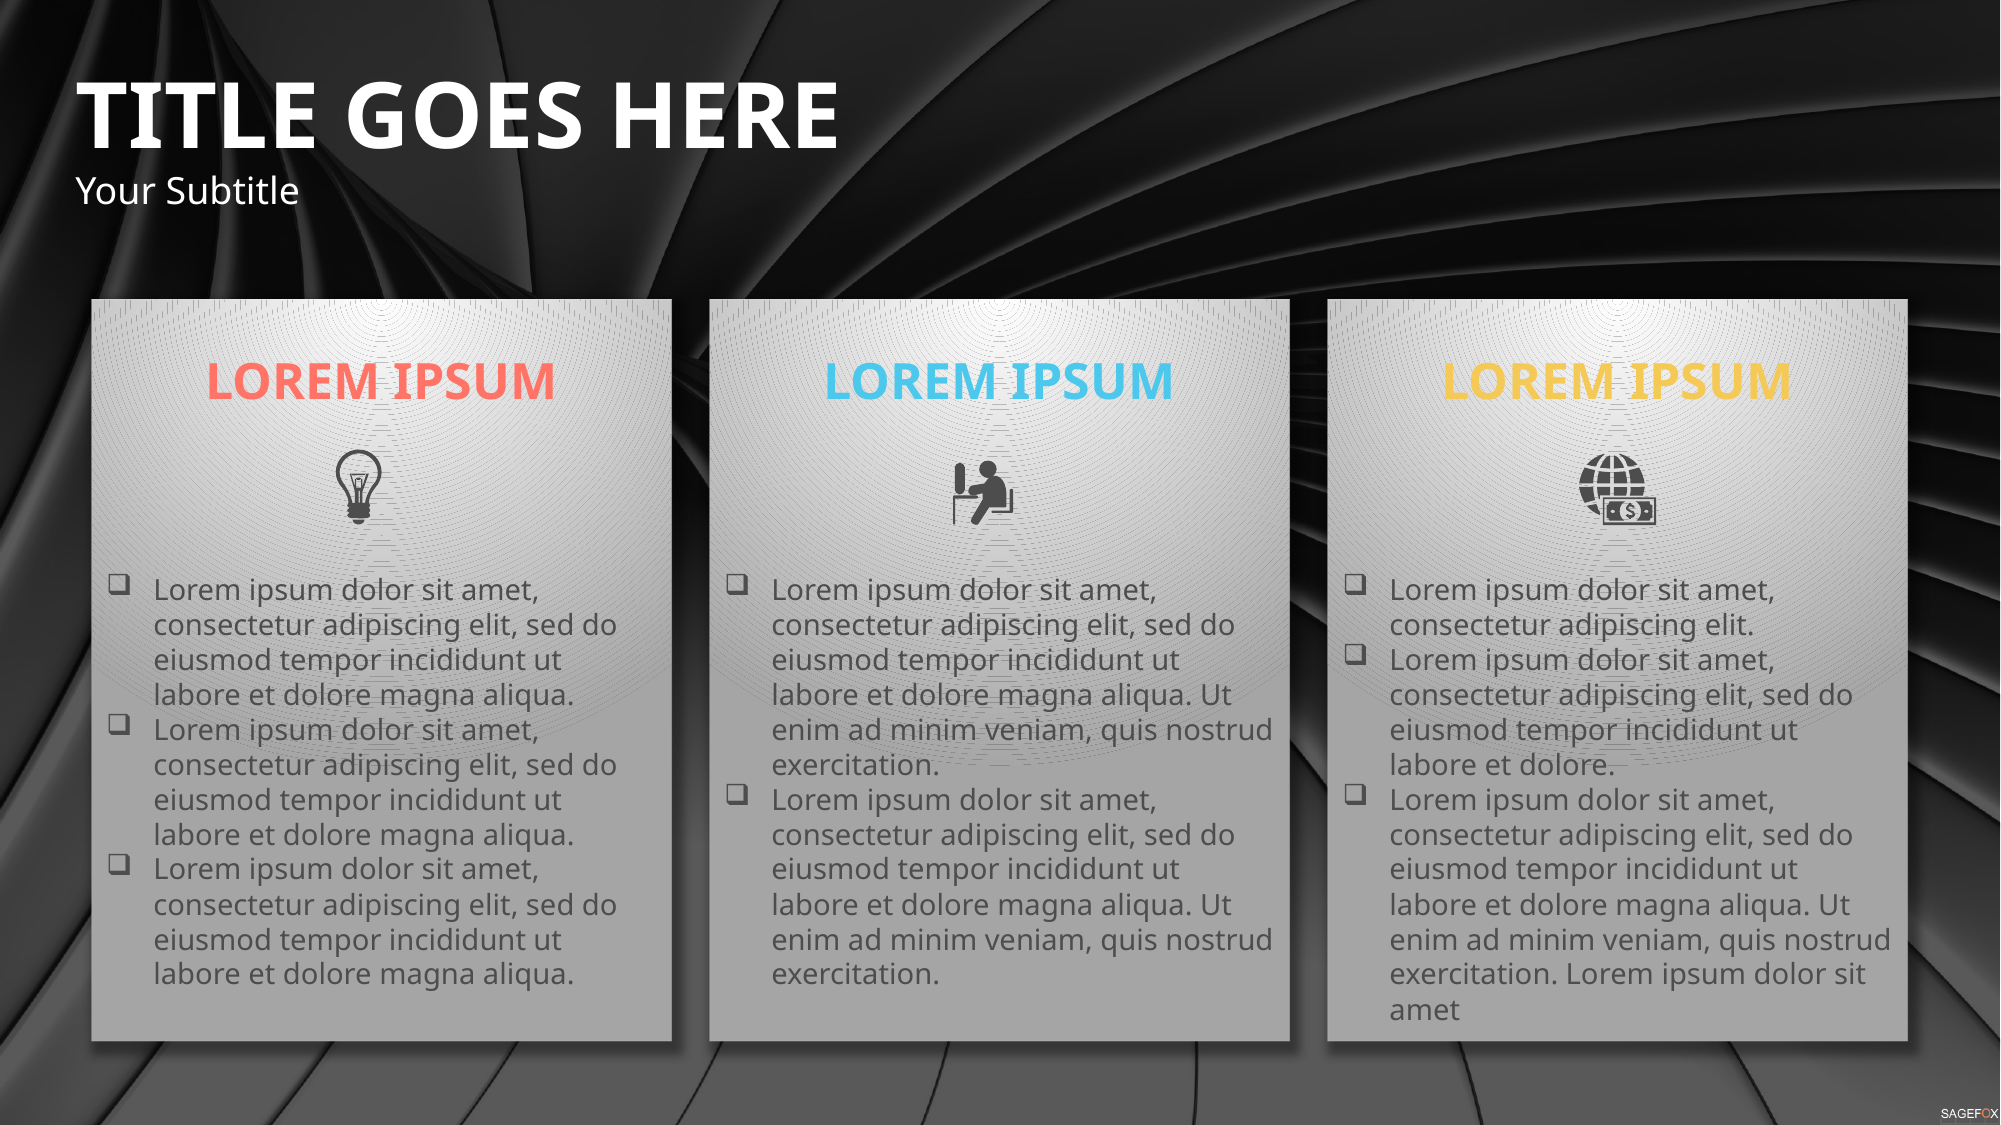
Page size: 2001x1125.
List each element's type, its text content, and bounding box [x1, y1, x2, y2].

text_box Lorem ipsum dolor sit amet, consectetur adipiscing elit, sed do eiusmod tempor incididunt ut labore et dolore magna aliqua. Lorem ipsum dolor sit amet, consectetur adipiscing elit, sed do eiusmod tempor incididunt ut labore et dolore magna aliqua. Lorem ipsum dolor sit amet, consectetur adipiscing elit, sed do eiusmod tempor incididunt ut labore et dolore magna aliqua. [91, 538, 672, 999]
text_box TITLE GOES HERE Your Subtitle [60, 49, 1036, 220]
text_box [952, 460, 1013, 525]
text_box [709, 299, 1291, 1042]
text_box Lorem ipsum dolor sit amet, consectetur adipiscing elit. Lorem ipsum dolor sit amet, consectetur adipiscing elit, sed do eiusmod tempor incididunt ut labore et dolore. Lorem ipsum dolor sit amet, consectetur adipiscing elit, sed do eiusmod tempor incididunt ut labore et dolore magna aliqua. Ut enim ad minim veniam, quis nostrud exercitation. Lorem ipsum dolor sit amet [1327, 538, 1908, 1034]
text_box Lorem ipsum dolor sit amet, consectetur adipiscing elit, sed do eiusmod tempor incididunt ut labore et dolore magna aliqua. Ut enim ad minim veniam, quis nostrud exercitation. Lorem ipsum dolor sit amet, consectetur adipiscing elit, sed do eiusmod tempor incididunt ut labore et dolore magna aliqua. Ut enim ad minim veniam, quis nostrud exercitation. [709, 538, 1290, 999]
text_box LOREM IPSUM [709, 342, 1290, 417]
text_box [1327, 299, 1909, 1042]
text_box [1579, 453, 1657, 526]
picture [0, 0, 2001, 1125]
text_box [91, 299, 673, 1042]
text_box LOREM IPSUM [91, 342, 672, 417]
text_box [335, 449, 382, 525]
text_box LOREM IPSUM [1327, 342, 1908, 417]
